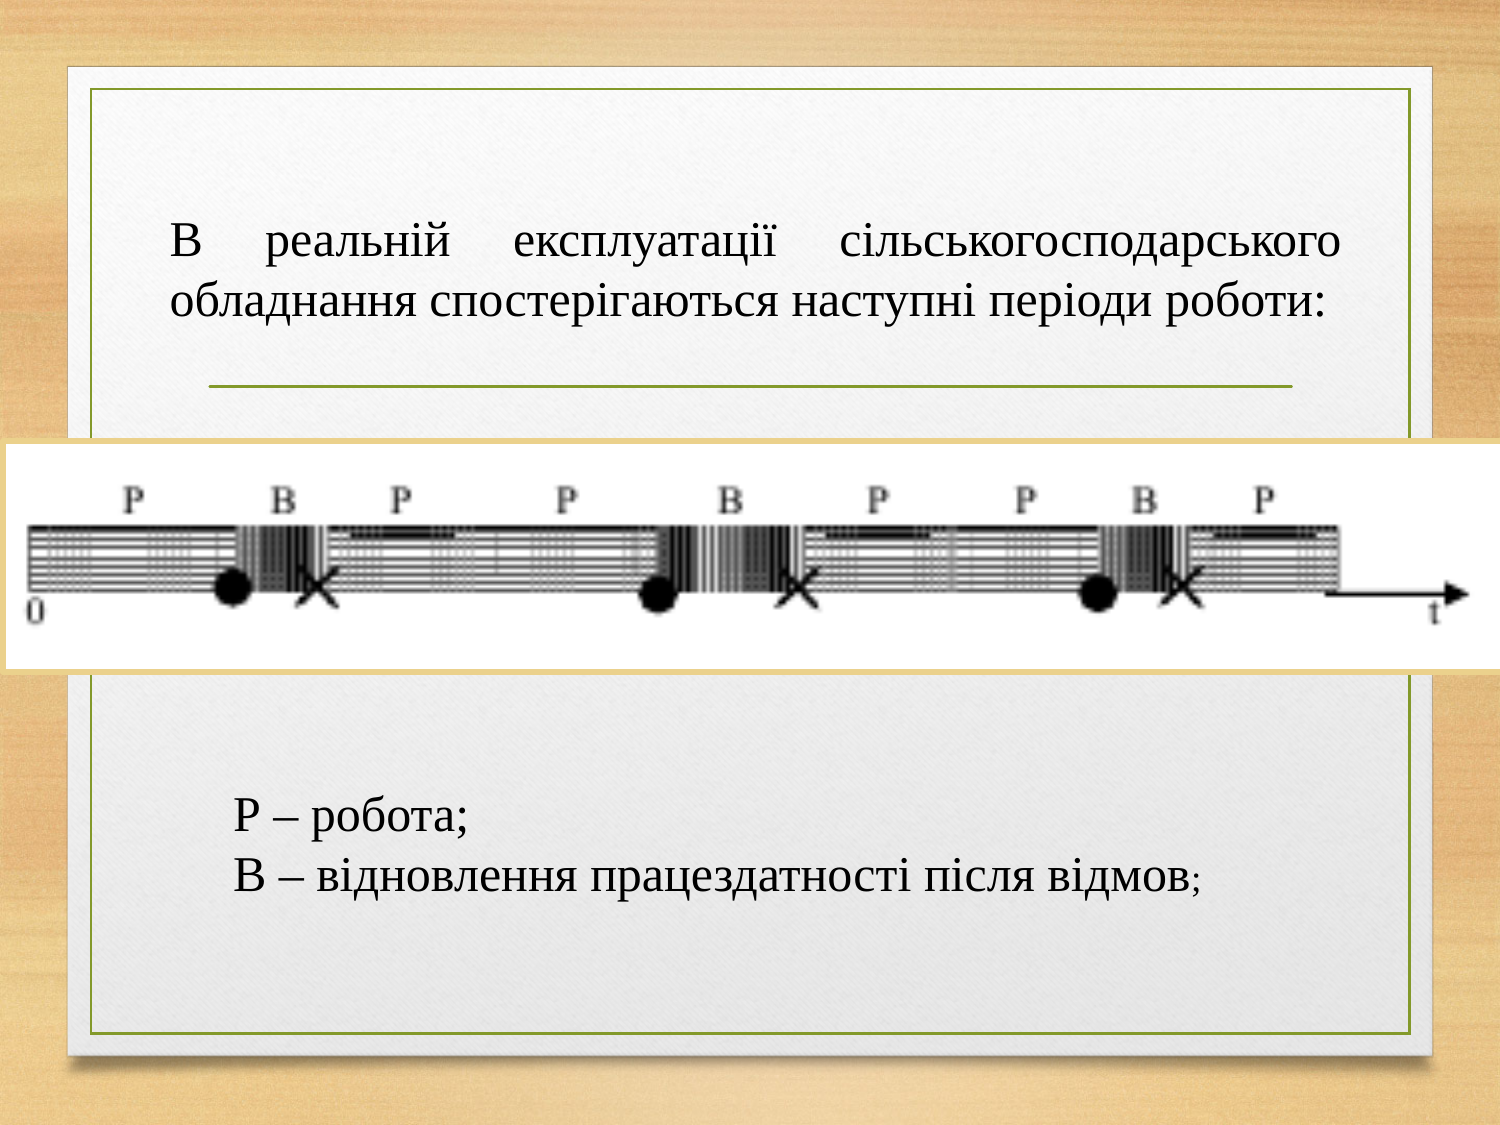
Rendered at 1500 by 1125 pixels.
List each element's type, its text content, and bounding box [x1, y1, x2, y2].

picture [5, 444, 1500, 669]
picture [0, 675, 1500, 1125]
picture [92, 90, 1408, 438]
text_box Р – робота; В – відновлення працездатності після відмов; [218, 773, 1383, 909]
picture [0, 0, 1500, 438]
text_box В реальній експлуатації сільськогосподарського обладнання спостерігаються наступні періоди роботи: [154, 198, 1357, 334]
picture [92, 675, 1408, 1032]
